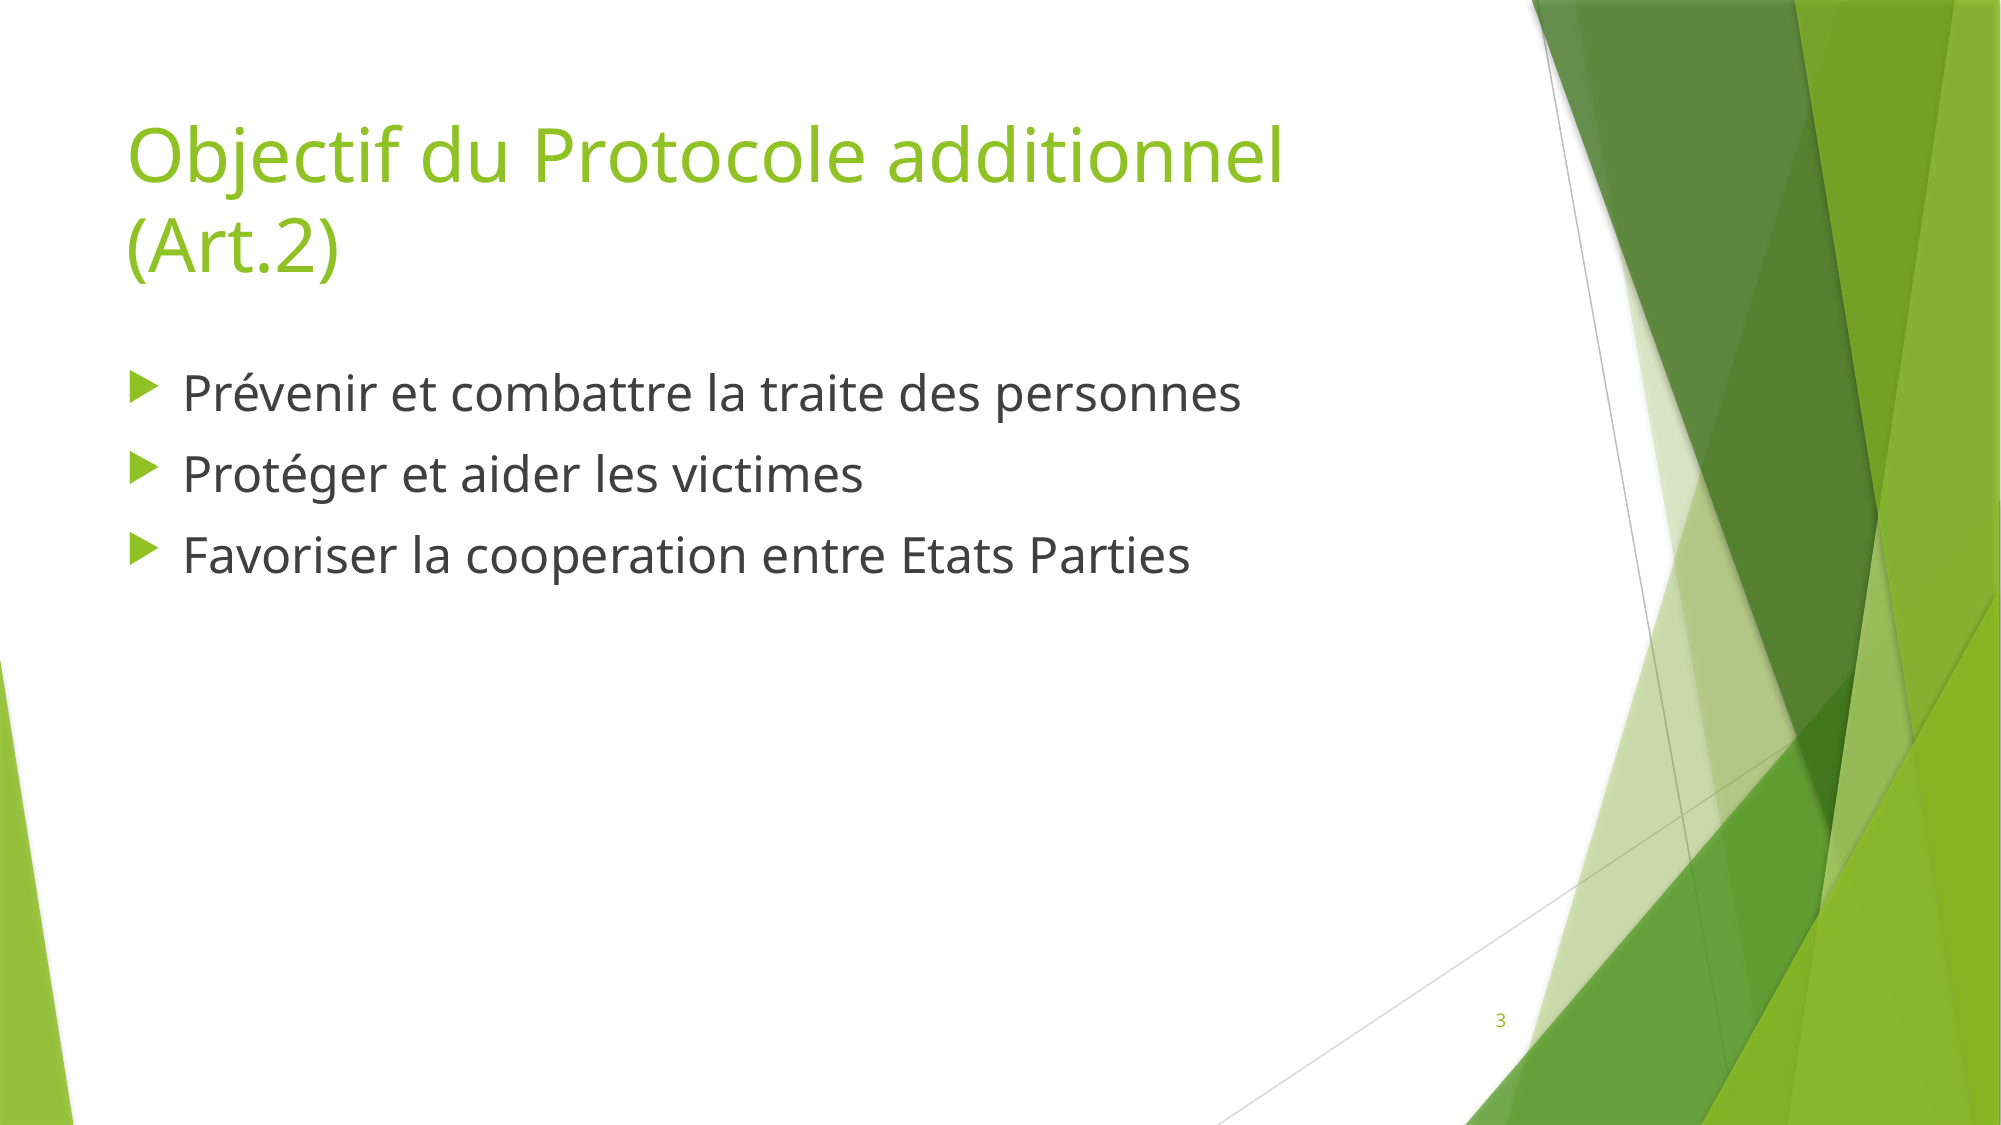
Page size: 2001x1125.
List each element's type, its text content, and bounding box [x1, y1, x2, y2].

slide_number 3 [1409, 991, 1522, 1051]
title Objectif du Protocole additionnel (Art.2) [111, 99, 1522, 317]
list Prévenir et combattre la traite des personnes Protéger et aider les victimes Favoriser la cooperation entre Etats Parties [111, 354, 1522, 992]
